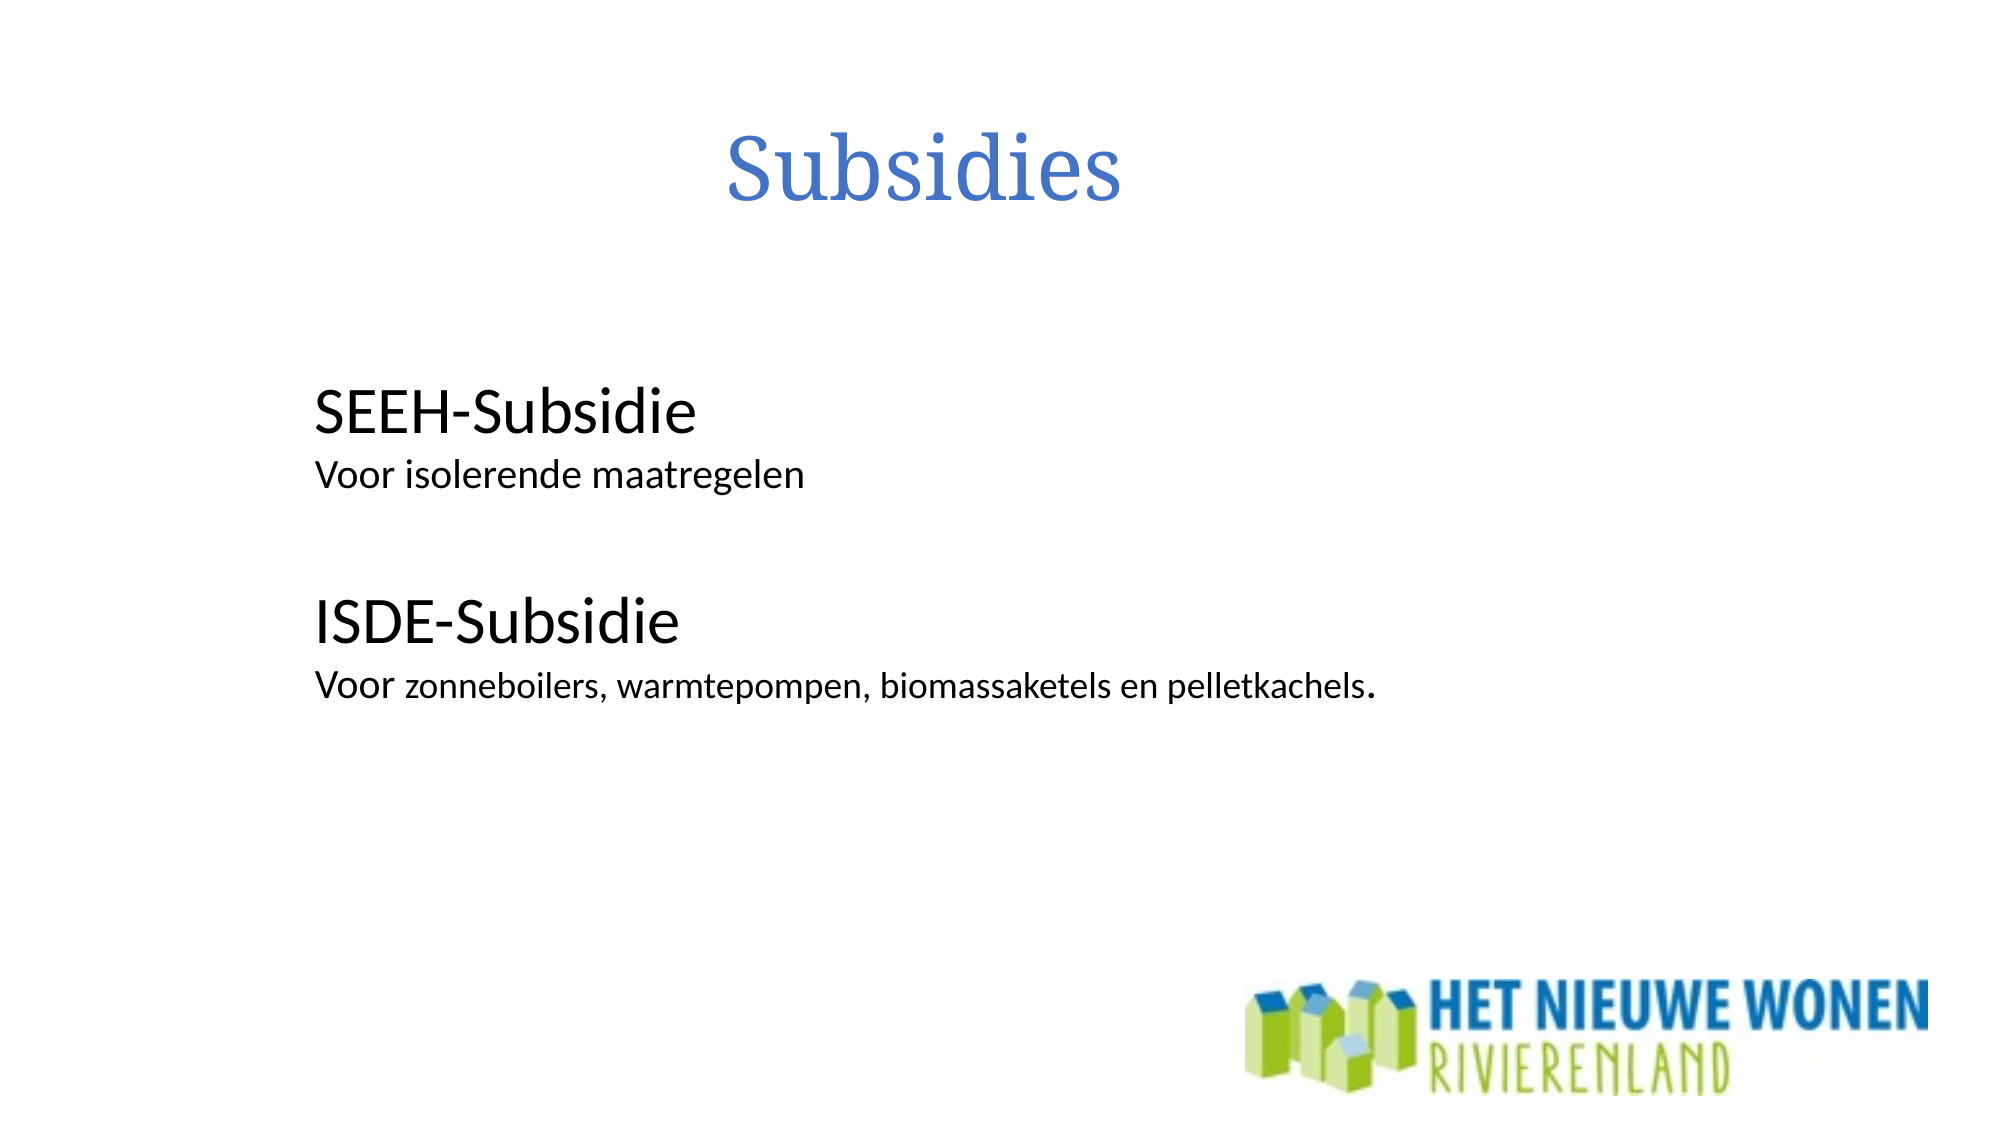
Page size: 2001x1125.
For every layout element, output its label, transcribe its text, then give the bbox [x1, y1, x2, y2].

text_box SEEH-Subsidie Voor isolerende maatregelen ISDE-Subsidie Voor zonneboilers, warmtepompen, biomassaketels en pelletkachels. [300, 359, 1392, 795]
picture [1245, 979, 1928, 1096]
text_box Subsidies [107, 104, 1742, 226]
